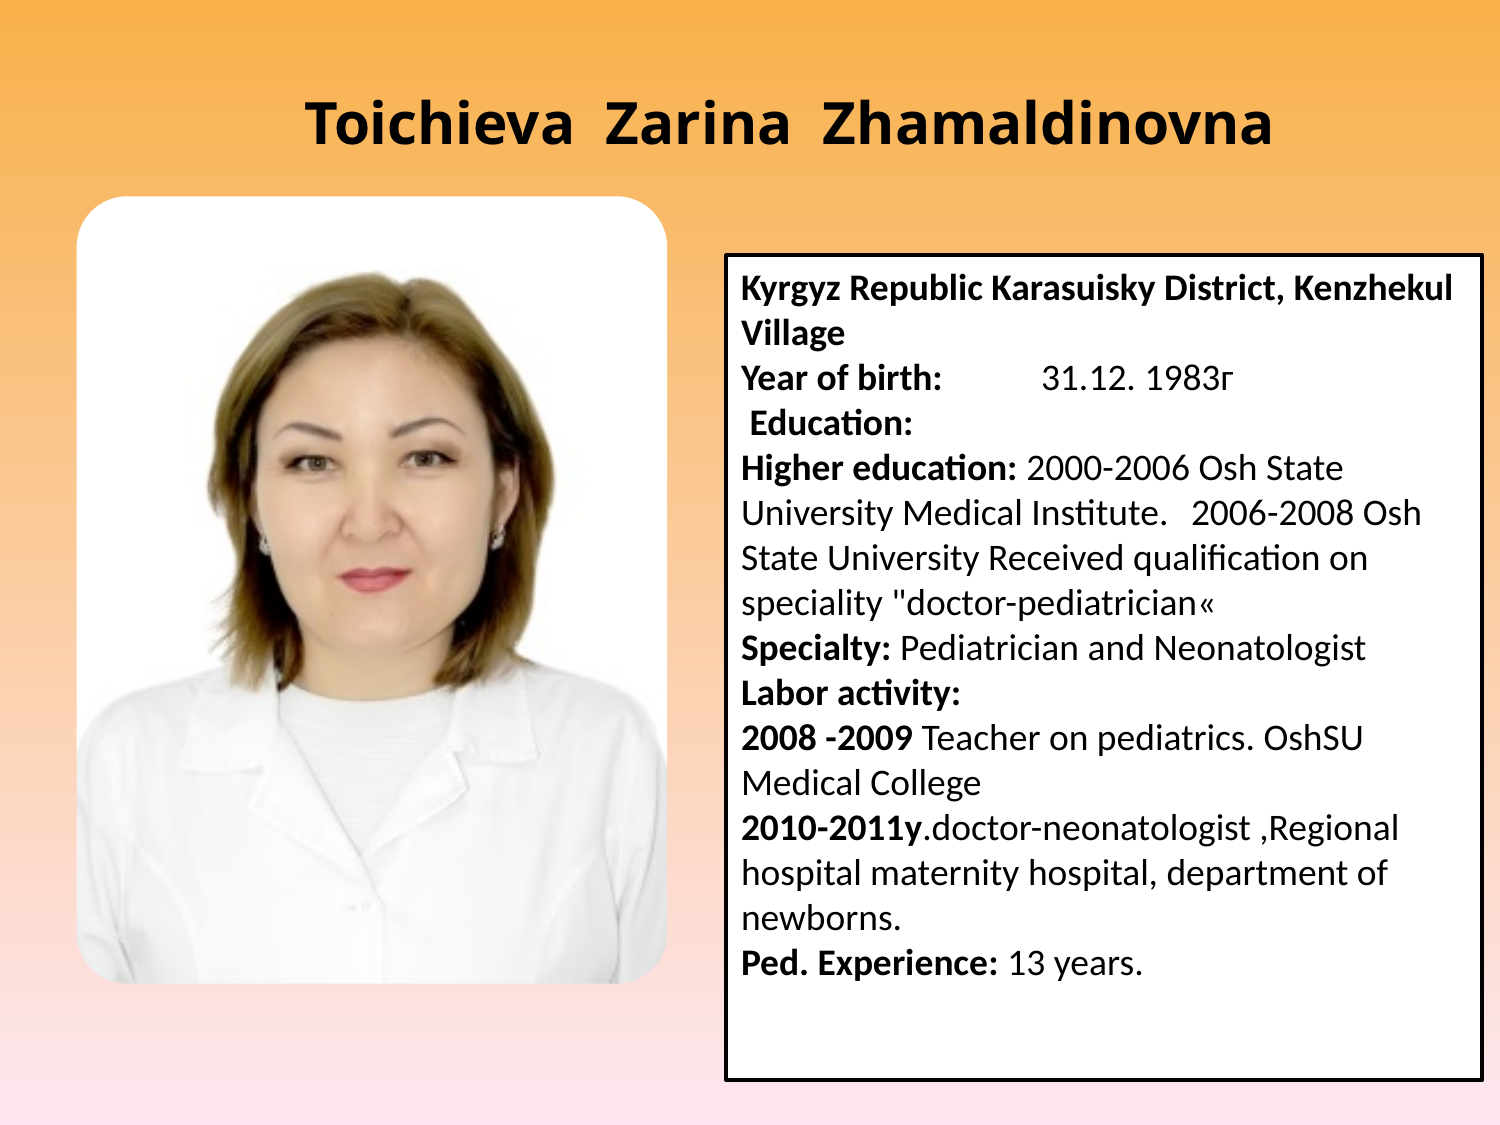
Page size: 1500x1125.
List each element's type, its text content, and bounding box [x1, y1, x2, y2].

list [76, 196, 668, 984]
text_box Toichieva Zarina Zhamaldinovna [253, 18, 1341, 164]
text_box Kyrgyz Republic Karasuisky District, Kenzhekul Village Year of birth: 31.12. 1983г Education: Higher education: 2000-2006 Osh State University Medical Institute. 2006-2008 Osh State University Received qualification on speciality "doctor-pediatrician« Specialty: Pediatrician and Neonatologist Labor activity: 2008 -2009 Teacher on pediatrics. OshSU Medical College 2010-2011y.doctor-neonatologist ,Regional hospital maternity hospital, department of newborns. Ped. Experience: 13 years. [724, 253, 1484, 1082]
